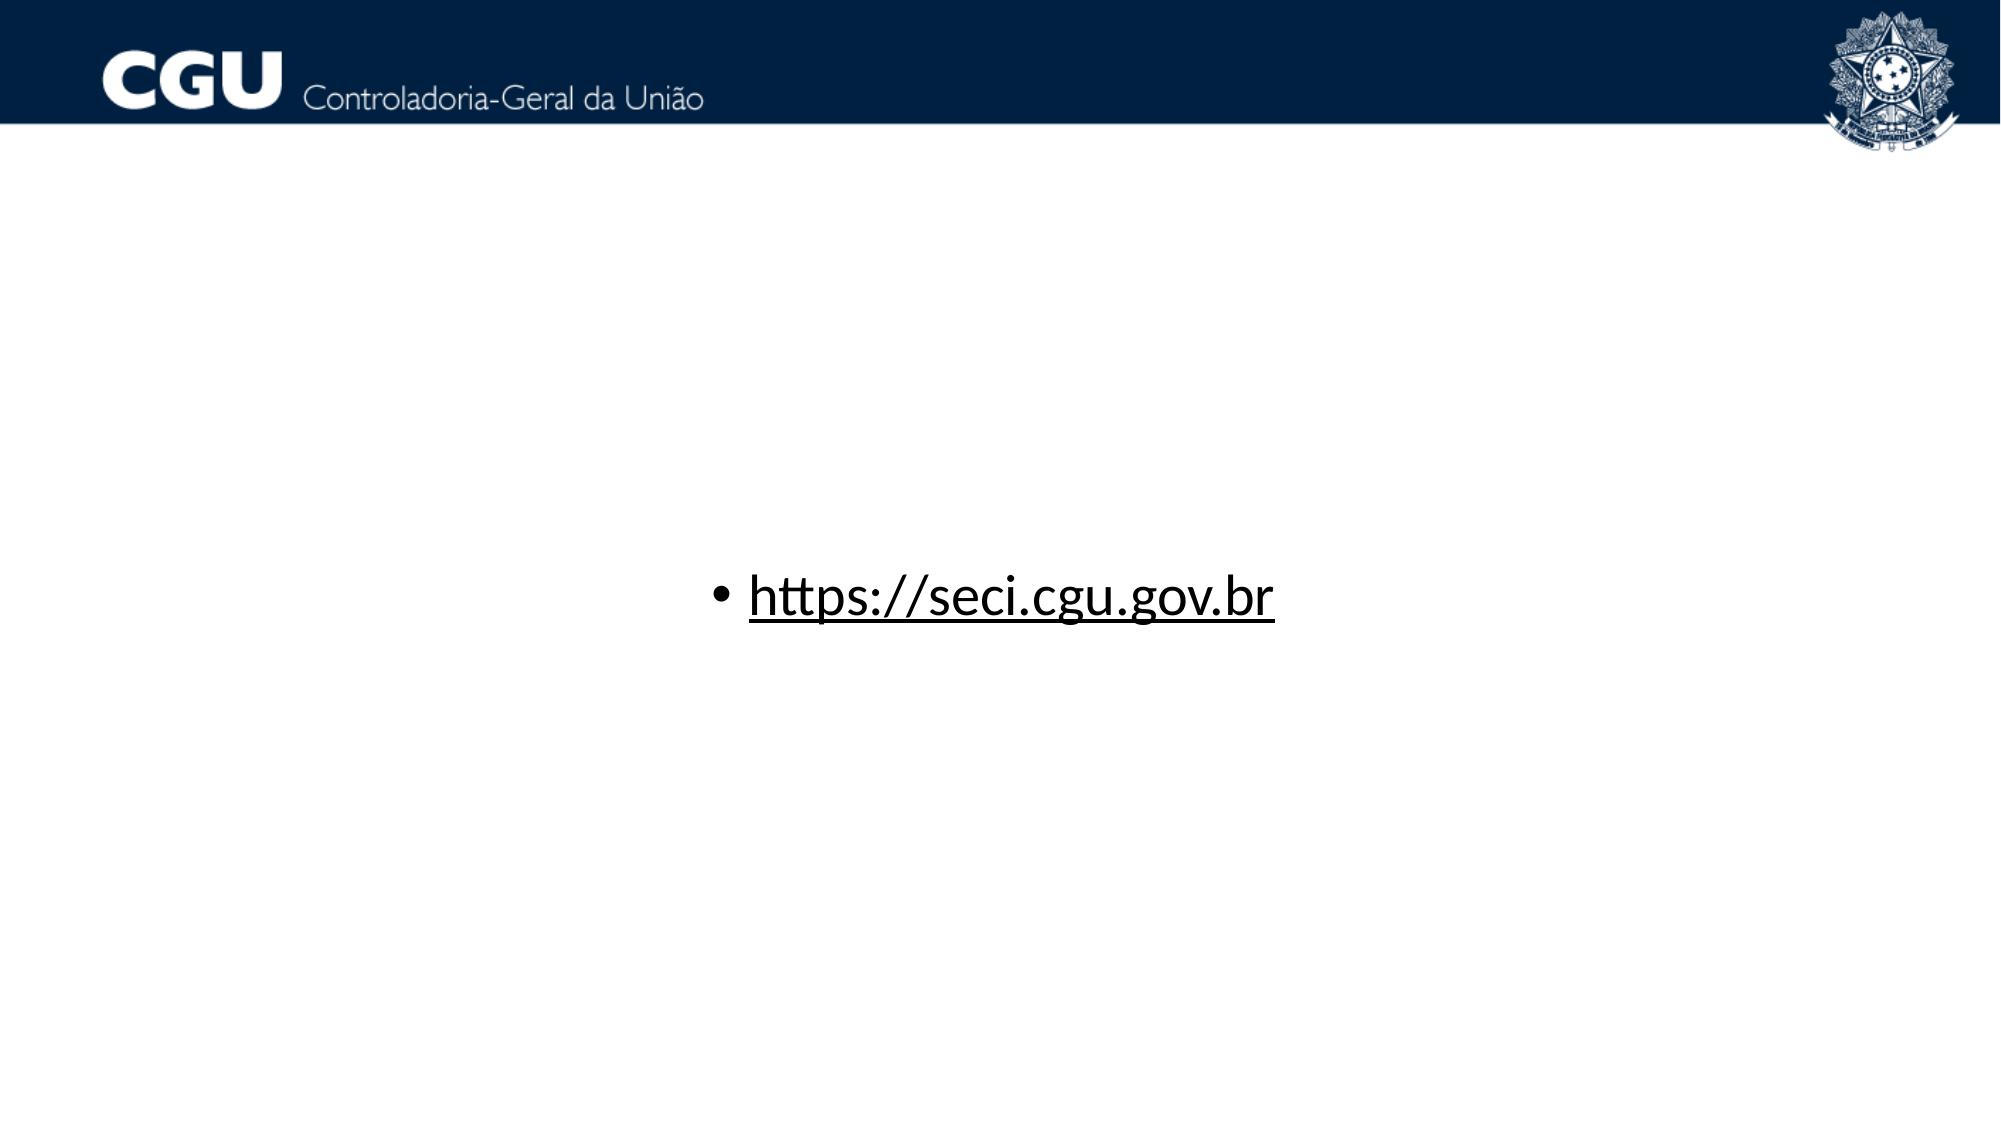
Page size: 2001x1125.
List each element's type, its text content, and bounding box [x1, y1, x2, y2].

list https://seci.cgu.gov.br [137, 299, 1863, 965]
picture [0, 0, 2001, 1125]
